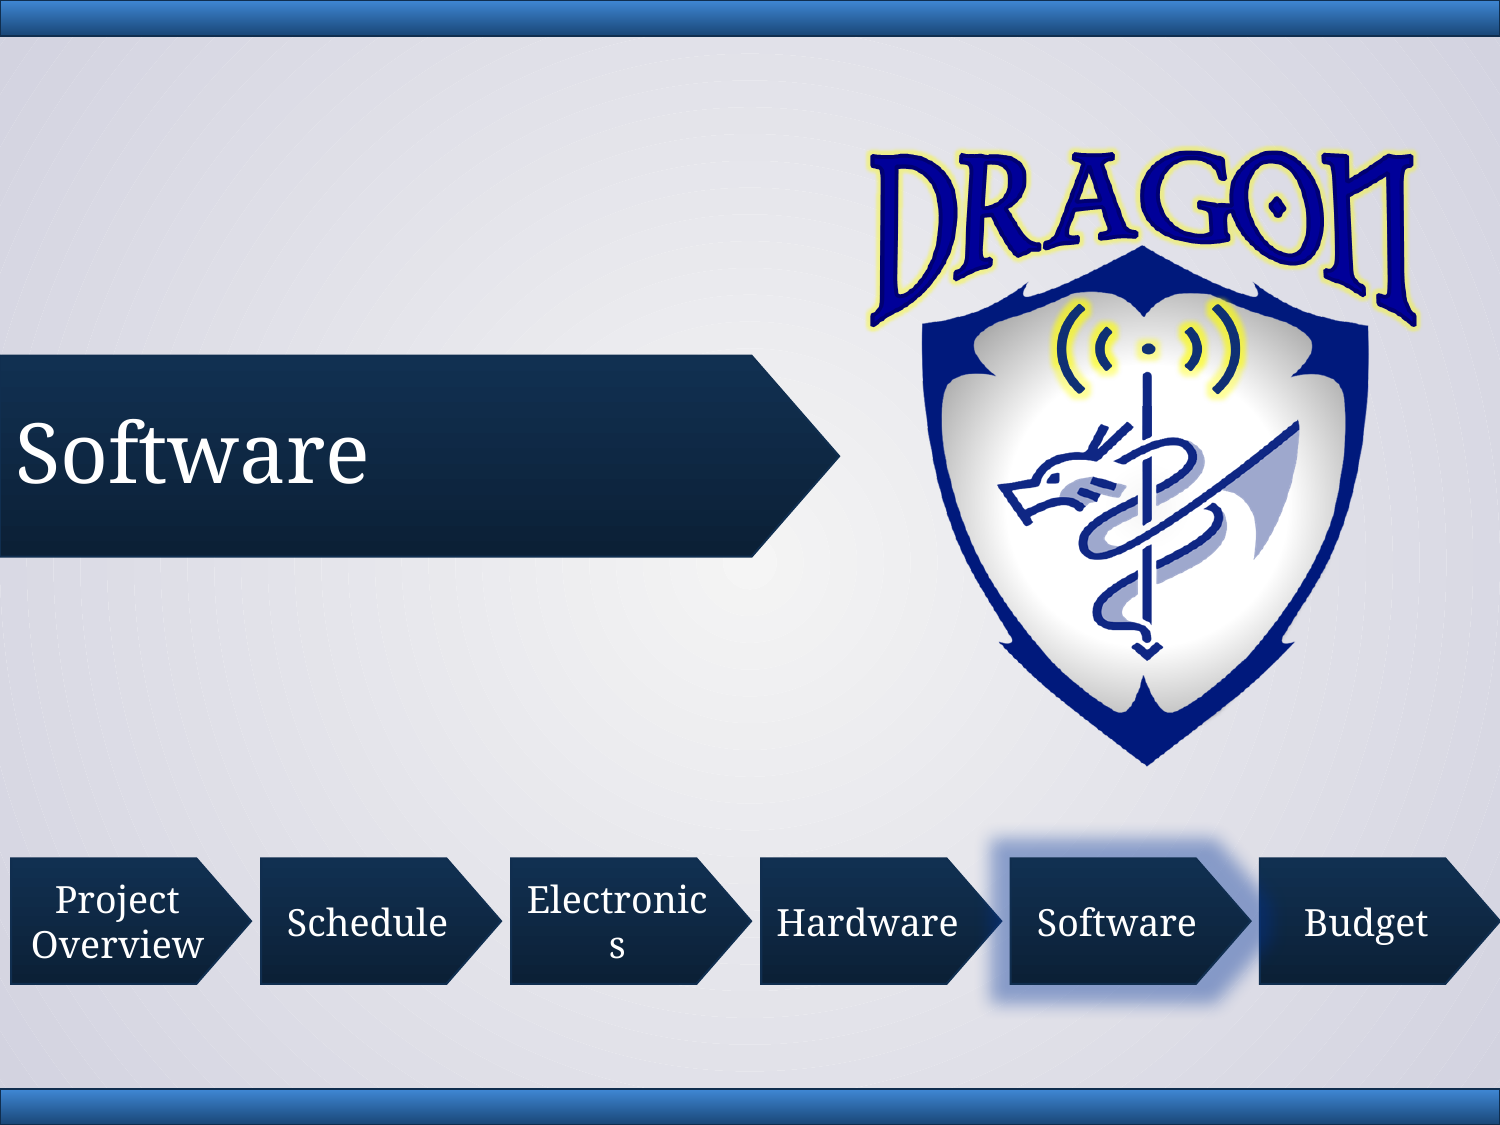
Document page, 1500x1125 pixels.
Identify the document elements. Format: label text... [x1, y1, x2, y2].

picture [861, 141, 1425, 778]
text_box Software [1010, 858, 1251, 984]
text_box Schedule [261, 858, 502, 984]
text_box Budget [1259, 858, 1500, 984]
title Software [0, 355, 840, 557]
text_box Project Overview [11, 858, 252, 984]
text_box Hardware [761, 858, 983, 984]
text_box Electronics [511, 858, 752, 984]
